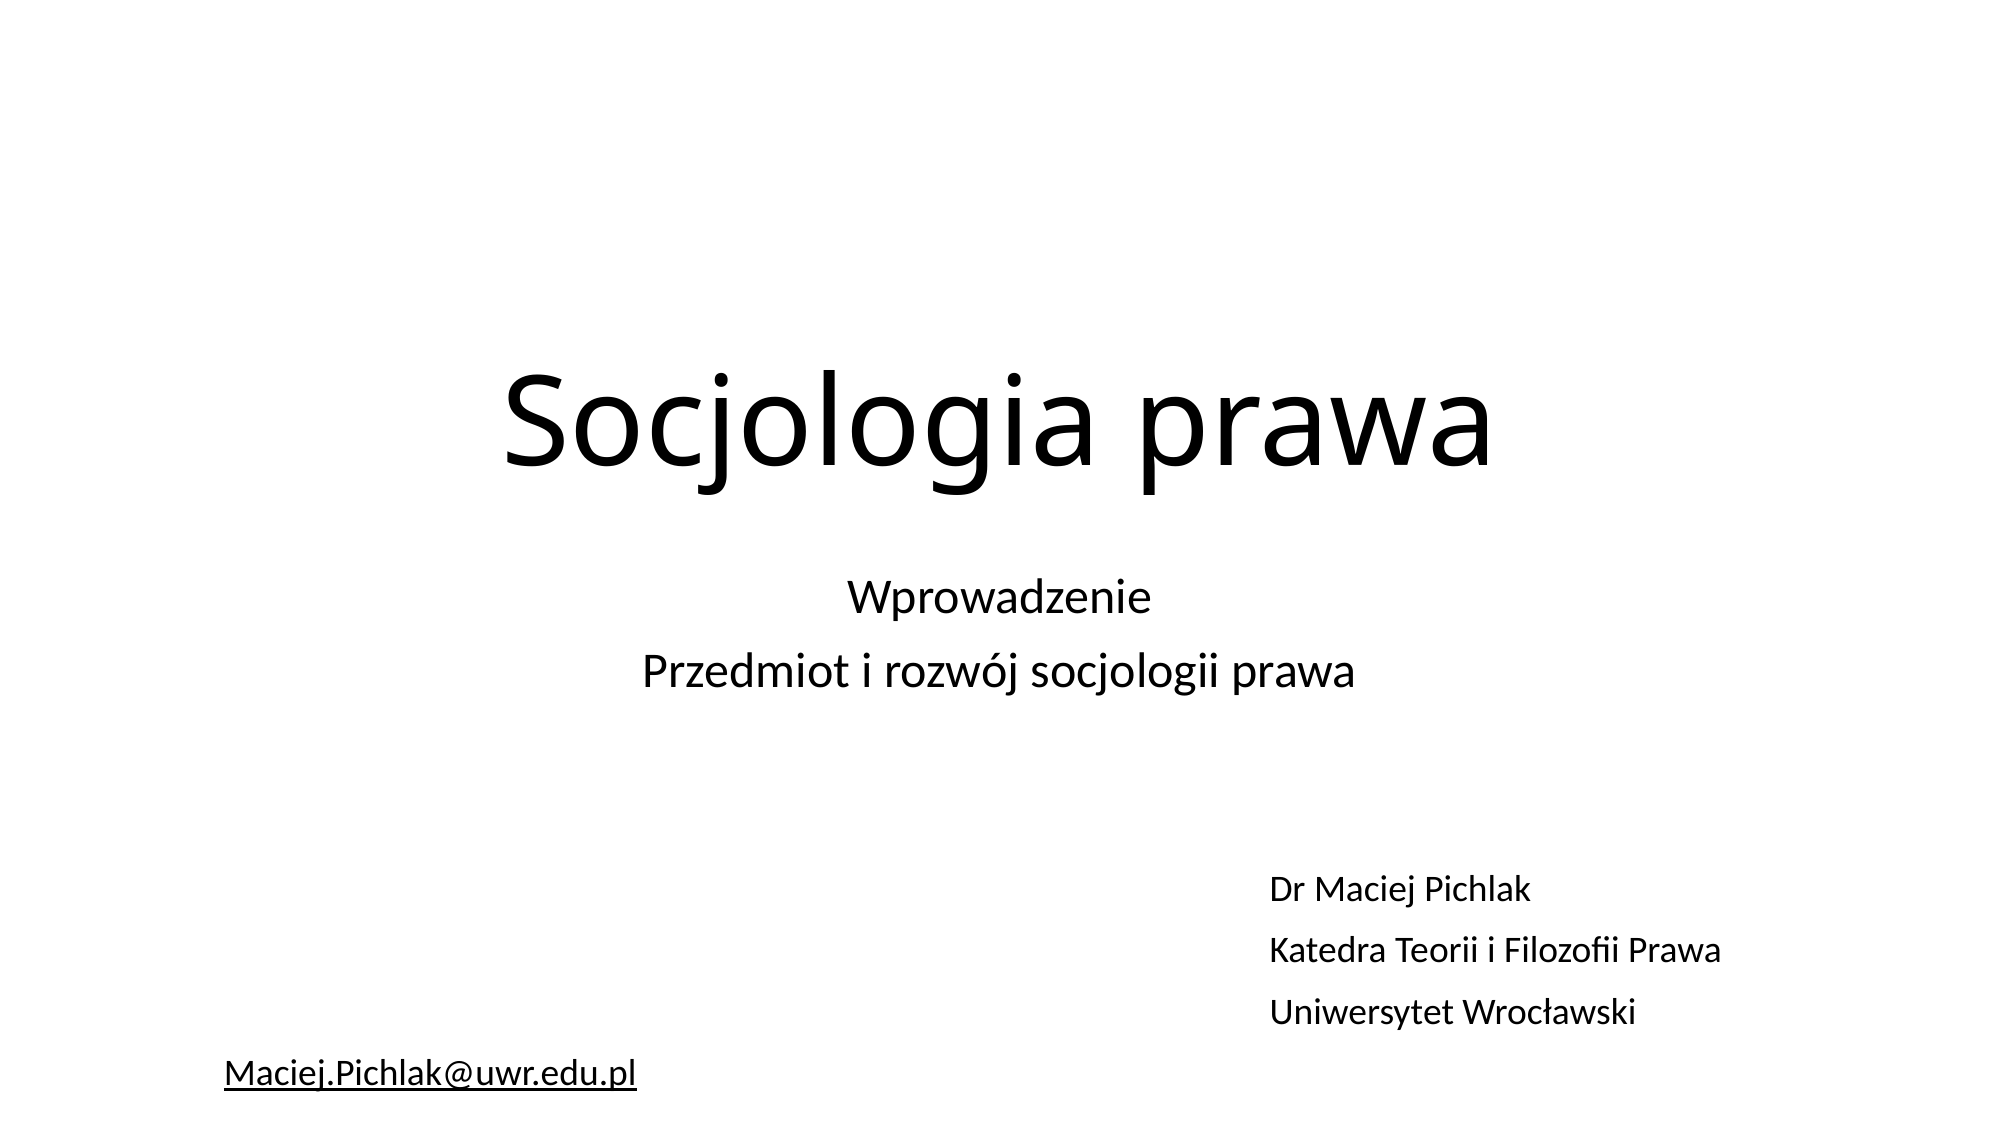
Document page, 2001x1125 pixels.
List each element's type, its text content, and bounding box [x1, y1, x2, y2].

title Socjologia prawa [249, 184, 1750, 500]
subtitle Wprowadzenie Przedmiot i rozwój socjologii prawa Dr Maciej Pichlak Katedra Teorii i Filozofii Prawa Uniwersytet Wrocławski Maciej.Pichlak@uwr.edu.pl [179, 562, 1821, 1102]
